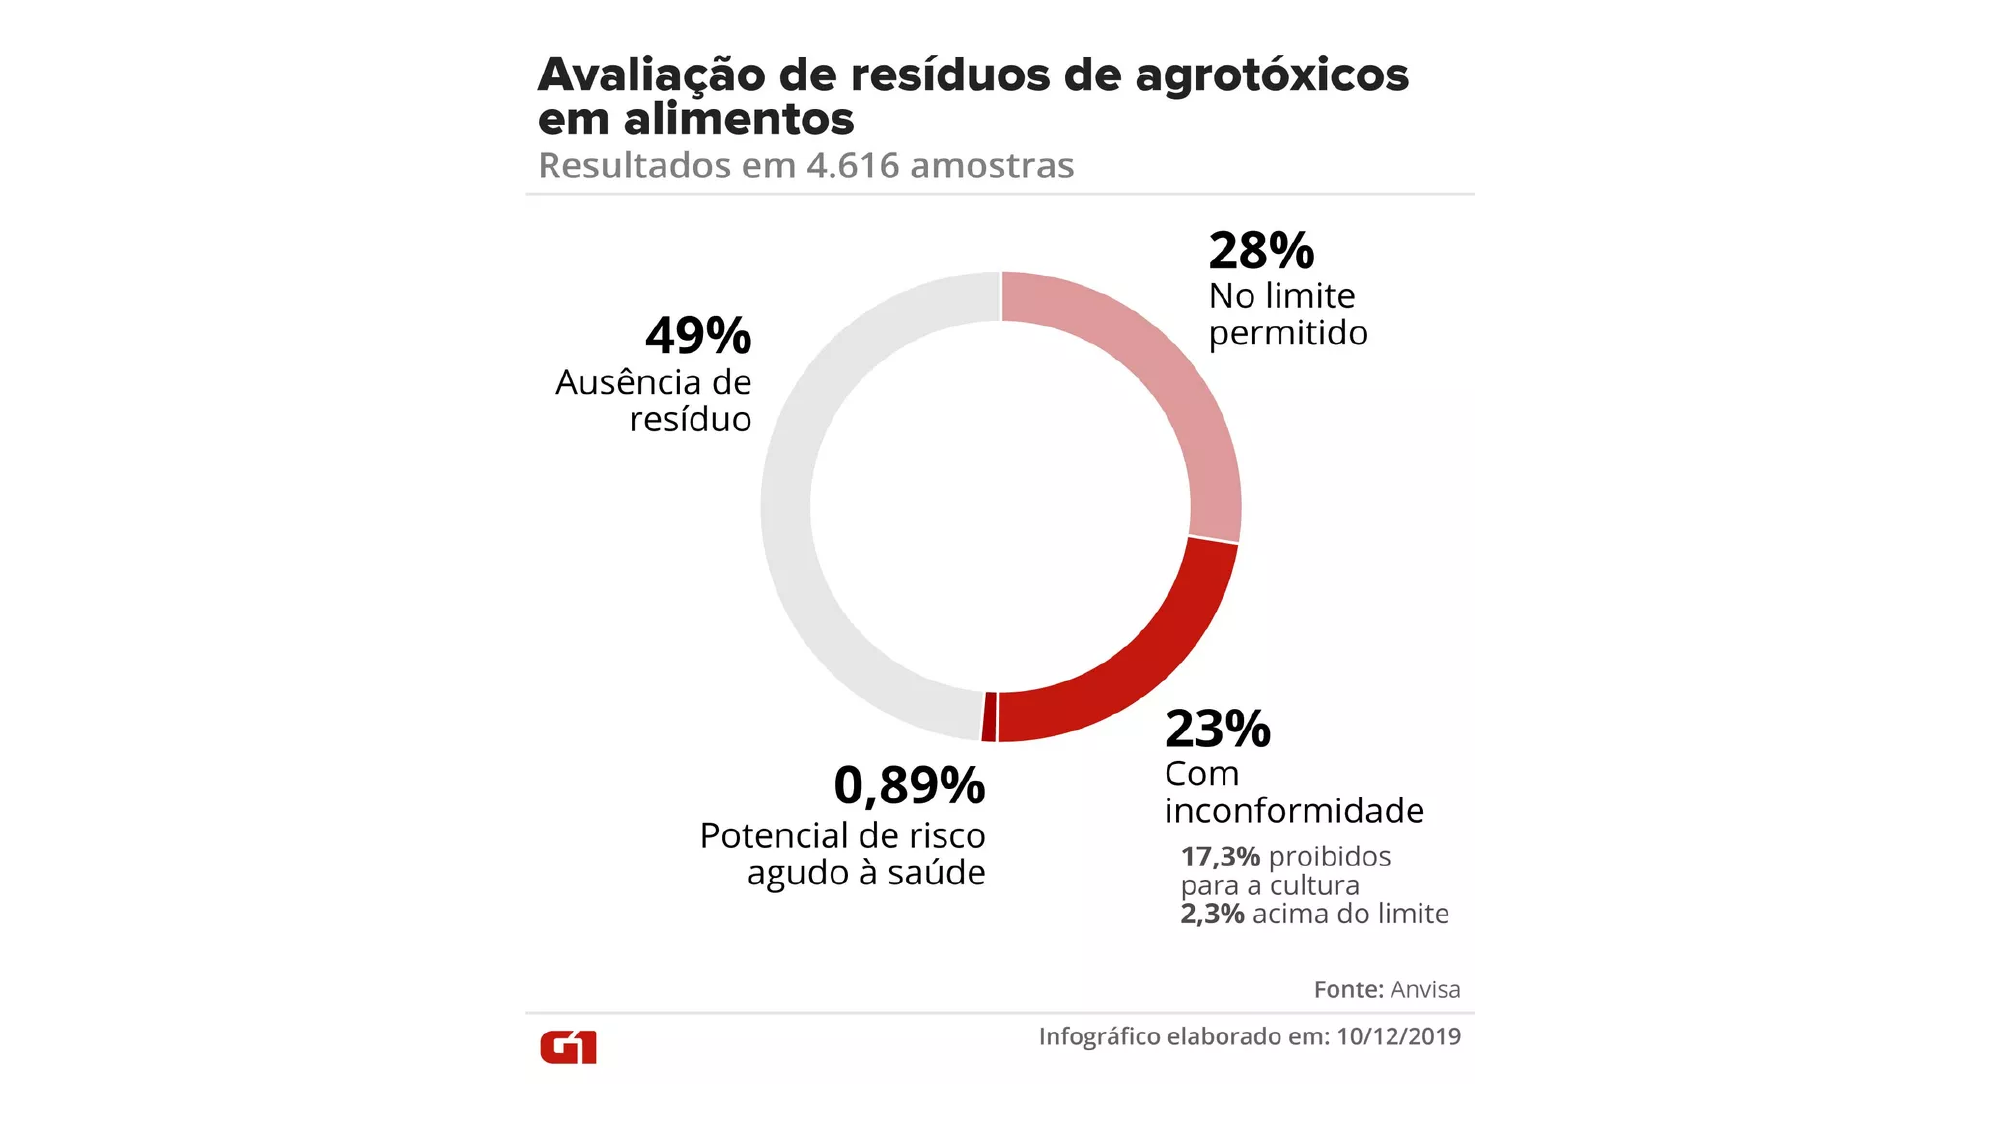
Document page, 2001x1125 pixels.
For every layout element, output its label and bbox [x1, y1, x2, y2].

picture [525, 41, 1475, 1084]
